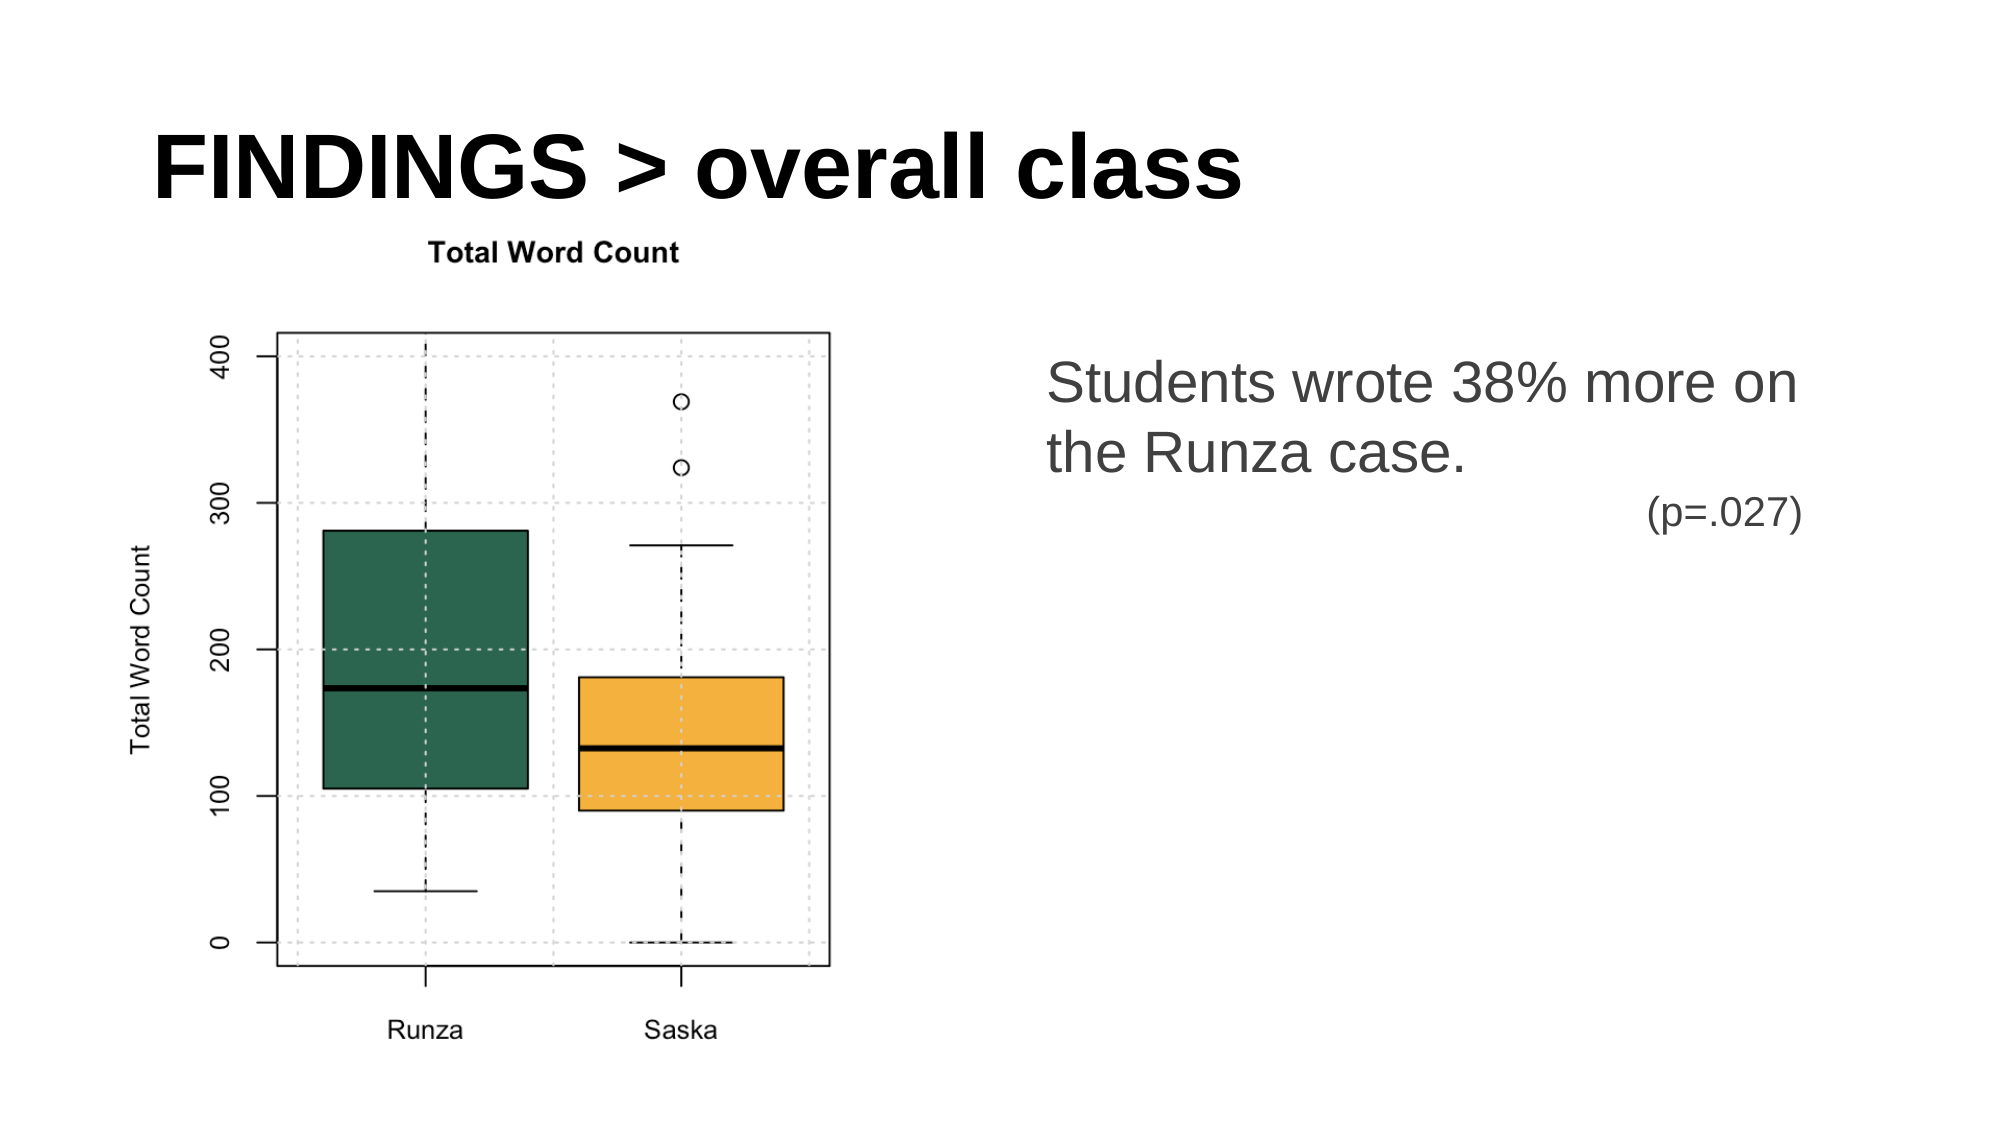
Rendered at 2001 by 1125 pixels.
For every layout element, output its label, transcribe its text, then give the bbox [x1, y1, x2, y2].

picture [82, 202, 872, 1066]
text_box Students wrote 38% more on the Runza case. (p=.027) [1031, 337, 1822, 542]
title FINDINGS > overall class [137, 59, 1863, 278]
